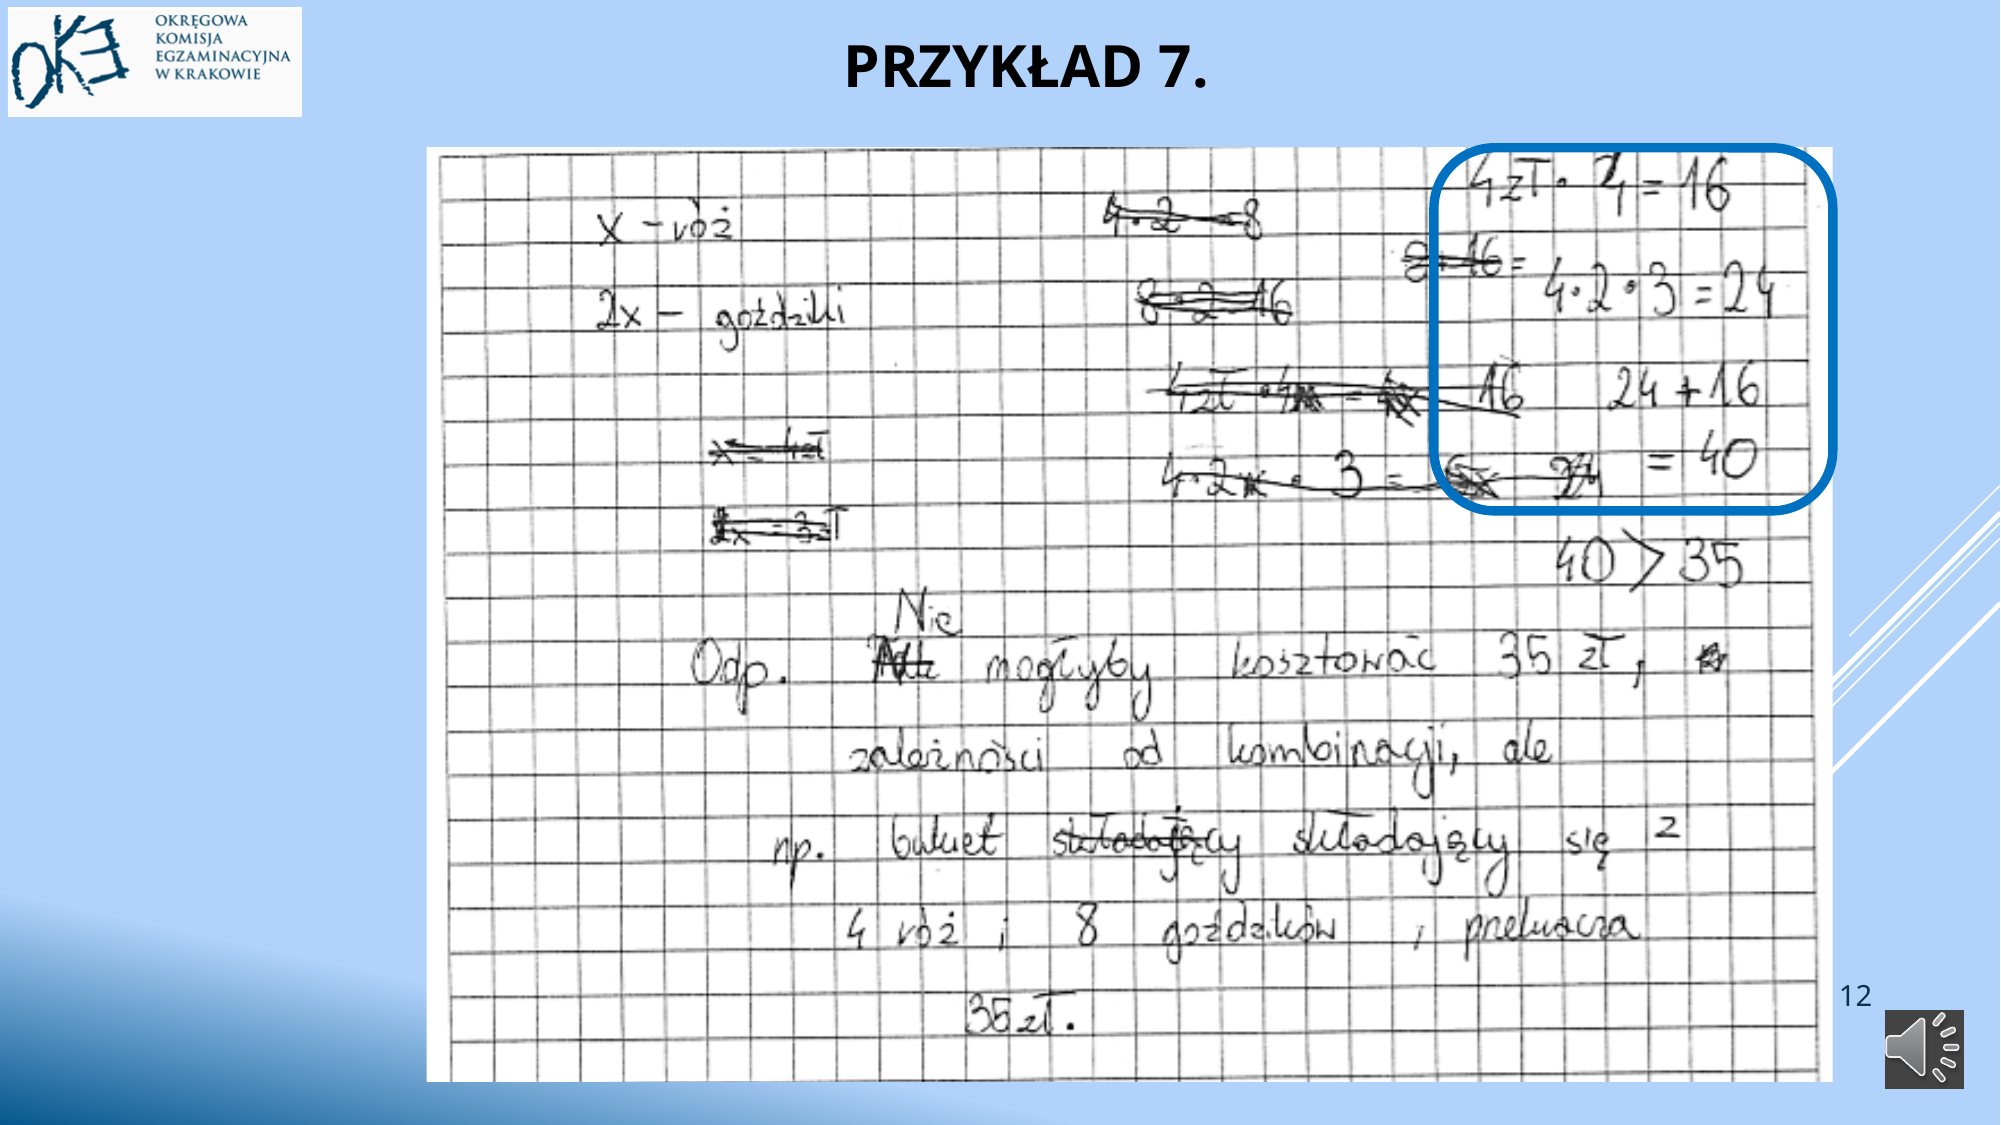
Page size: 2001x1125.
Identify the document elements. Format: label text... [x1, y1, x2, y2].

slide_number 12 [1833, 915, 1888, 1025]
picture [426, 147, 1833, 1082]
picture [7, 7, 302, 117]
title Przykład 7. [822, 0, 1230, 128]
picture [1884, 1009, 1965, 1090]
